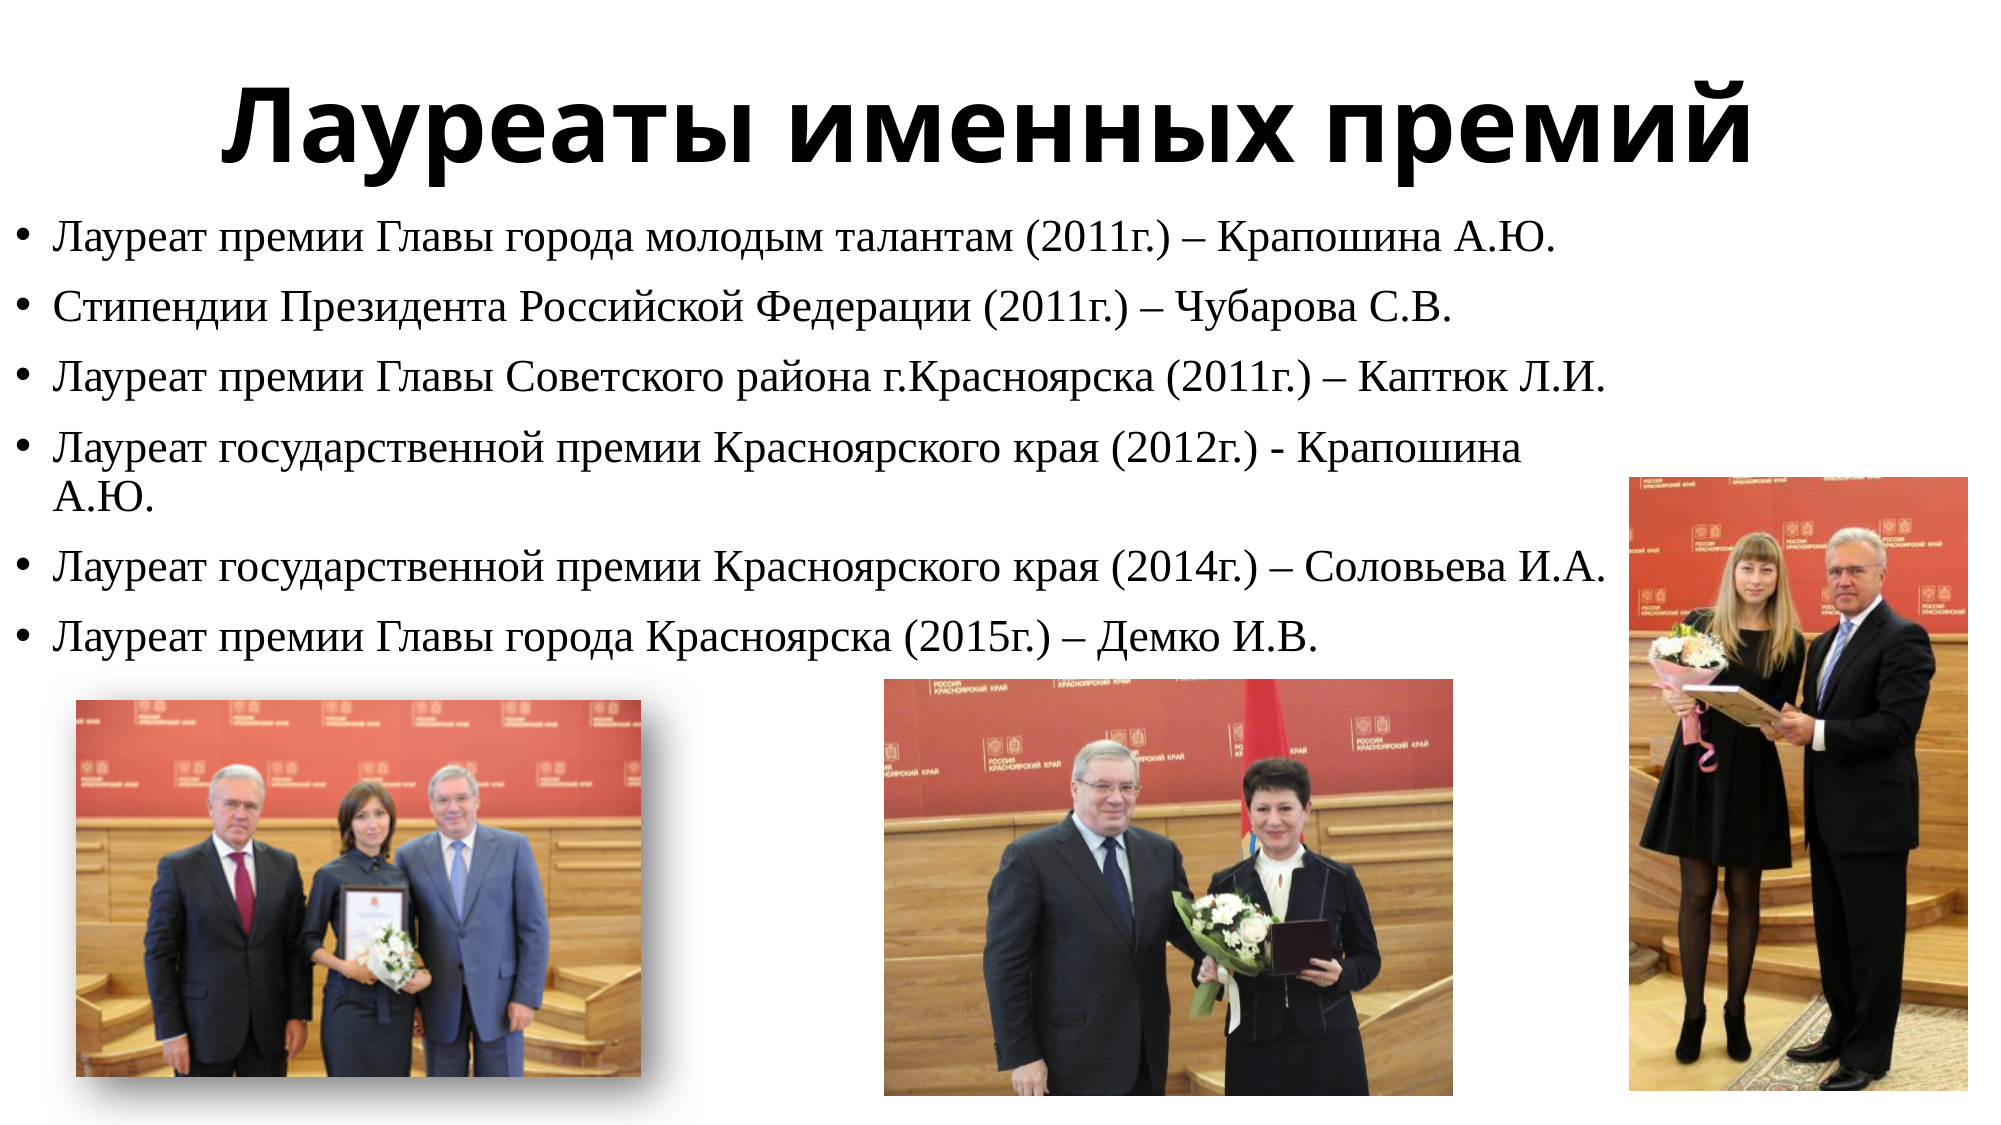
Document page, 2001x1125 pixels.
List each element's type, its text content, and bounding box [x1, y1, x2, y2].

picture [884, 679, 1453, 1097]
picture [76, 700, 641, 1077]
text_box Лауреаты именных премий [118, 50, 1860, 191]
picture [1629, 477, 1968, 1091]
list Лауреат премии Главы города молодым талантам (2011г.) – Крапошина А.Ю. Стипендии Президента Российской Федерации (2011г.) – Чубарова С.В. Лауреат премии Главы Советского района г.Красноярска (2011г.) – Каптюк Л.И. Лауреат государственной премии Красноярского края (2012г.) - Крапошина А.Ю. Лауреат государственной премии Красноярского края (2014г.) – Соловьева И.А. Лауреат премии Главы города Красноярска (2015г.) – Демко И.В. [0, 204, 1640, 806]
